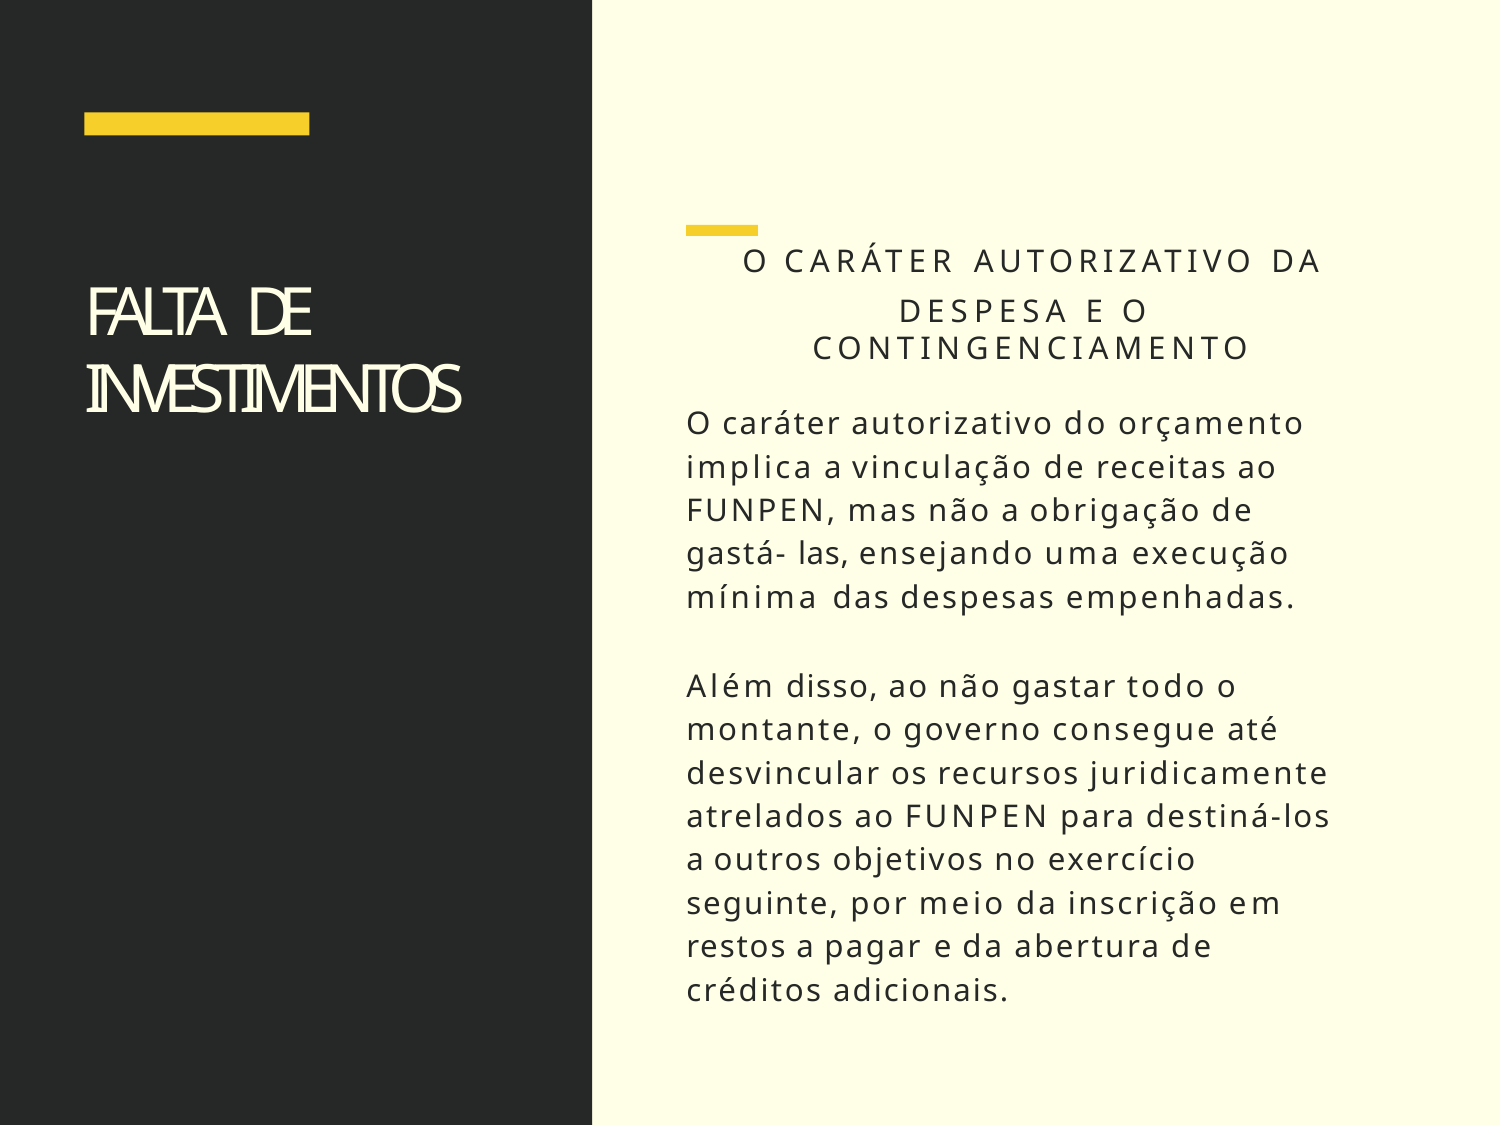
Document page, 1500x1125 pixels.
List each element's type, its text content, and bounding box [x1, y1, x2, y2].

text_box FALTA DE INVESTIMENTOS [83, 271, 508, 426]
text_box O caráter autorizativo do orçamento implica a vinculação de receitas ao FUNPEN, mas não a obrigação de gastá- las, ensejando uma execução mínima das despesas empenhadas. [685, 398, 1339, 615]
text_box Além disso, ao não gastar todo o montante, o governo consegue até desvincular os recursos juridicamente atrelados ao FUNPEN para destiná-los a outros objetivos no exercício seguinte, por meio da inscrição em restos a pagar e da abertura de créditos adicionais. [685, 659, 1336, 1008]
title O CARÁTER AUTORIZATIVO DA DESPESA E O CONTINGENCIAMENTO [685, 196, 1375, 398]
